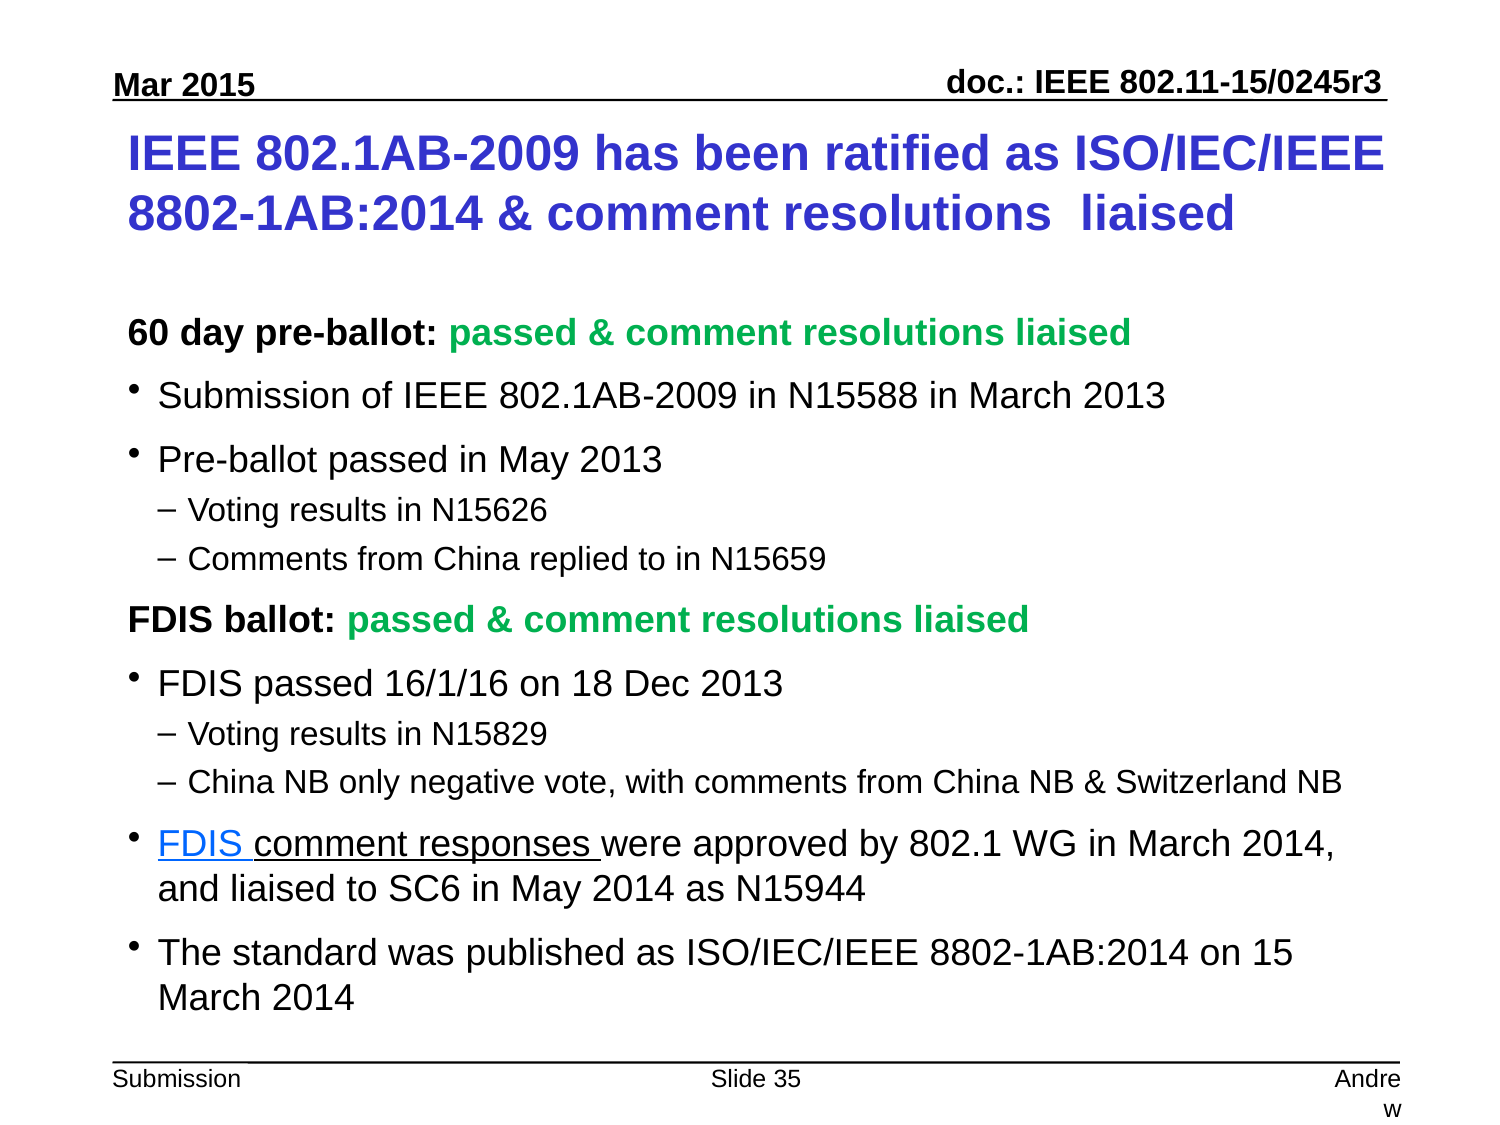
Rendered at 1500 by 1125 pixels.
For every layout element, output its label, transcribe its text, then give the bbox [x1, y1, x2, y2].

slide_number Slide 35 [709, 1061, 803, 1093]
list 60 day pre-ballot: passed & comment resolutions liaised Submission of IEEE 802.1AB-2009 in N15588 in March 2013 Pre-ballot passed in May 2013 Voting results in N15626 Comments from China replied to in N15659 FDIS ballot: passed & comment resolutions liaised FDIS passed 16/1/16 on 18 Dec 2013 Voting results in N15829 China NB only negative vote, with comments from China NB & Switzerland NB FDIS comment responses were approved by 802.1 WG in March 2014, and liaised to SC6 in May 2014 as N15944 The standard was published as ISO/IEC/IEEE 8802-1AB:2014 on 15 March 2014 [112, 299, 1388, 975]
title IEEE 802.1AB-2009 has been ratified as ISO/IEC/IEEE 8802-1AB:2014 & comment resolutions liaised [112, 112, 1475, 288]
footer Andrew Myles, Cisco [1320, 1061, 1402, 1093]
